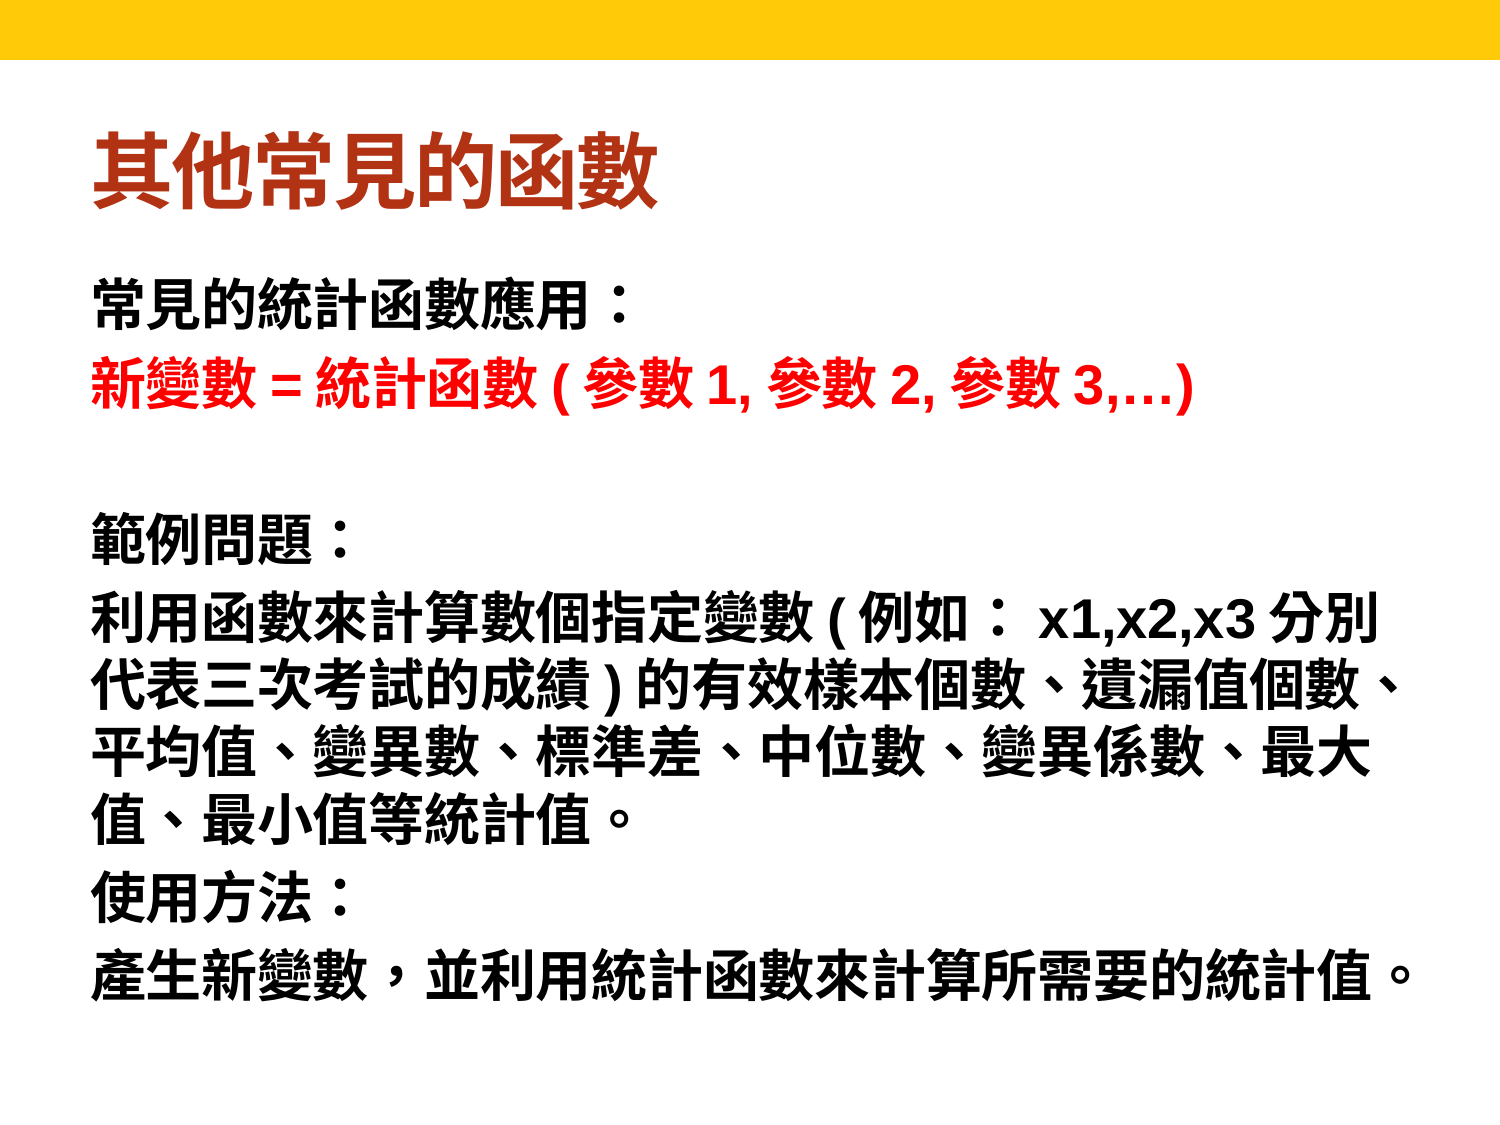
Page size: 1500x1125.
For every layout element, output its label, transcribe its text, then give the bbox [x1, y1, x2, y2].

title 其他常見的函數 [75, 87, 1425, 250]
list 常見的統計函數應用： 新變數=統計函數(參數1,參數2,參數3,…) 範例問題： 利用函數來計算數個指定變數(例如：x1,x2,x3分別代表三次考試的成績)的有效樣本個數、遺漏值個數、平均值、變異數、標準差、中位數、變異係數、最大值、最小值等統計值。 使用方法： 產生新變數，並利用統計函數來計算所需要的統計值。 [75, 262, 1425, 1063]
